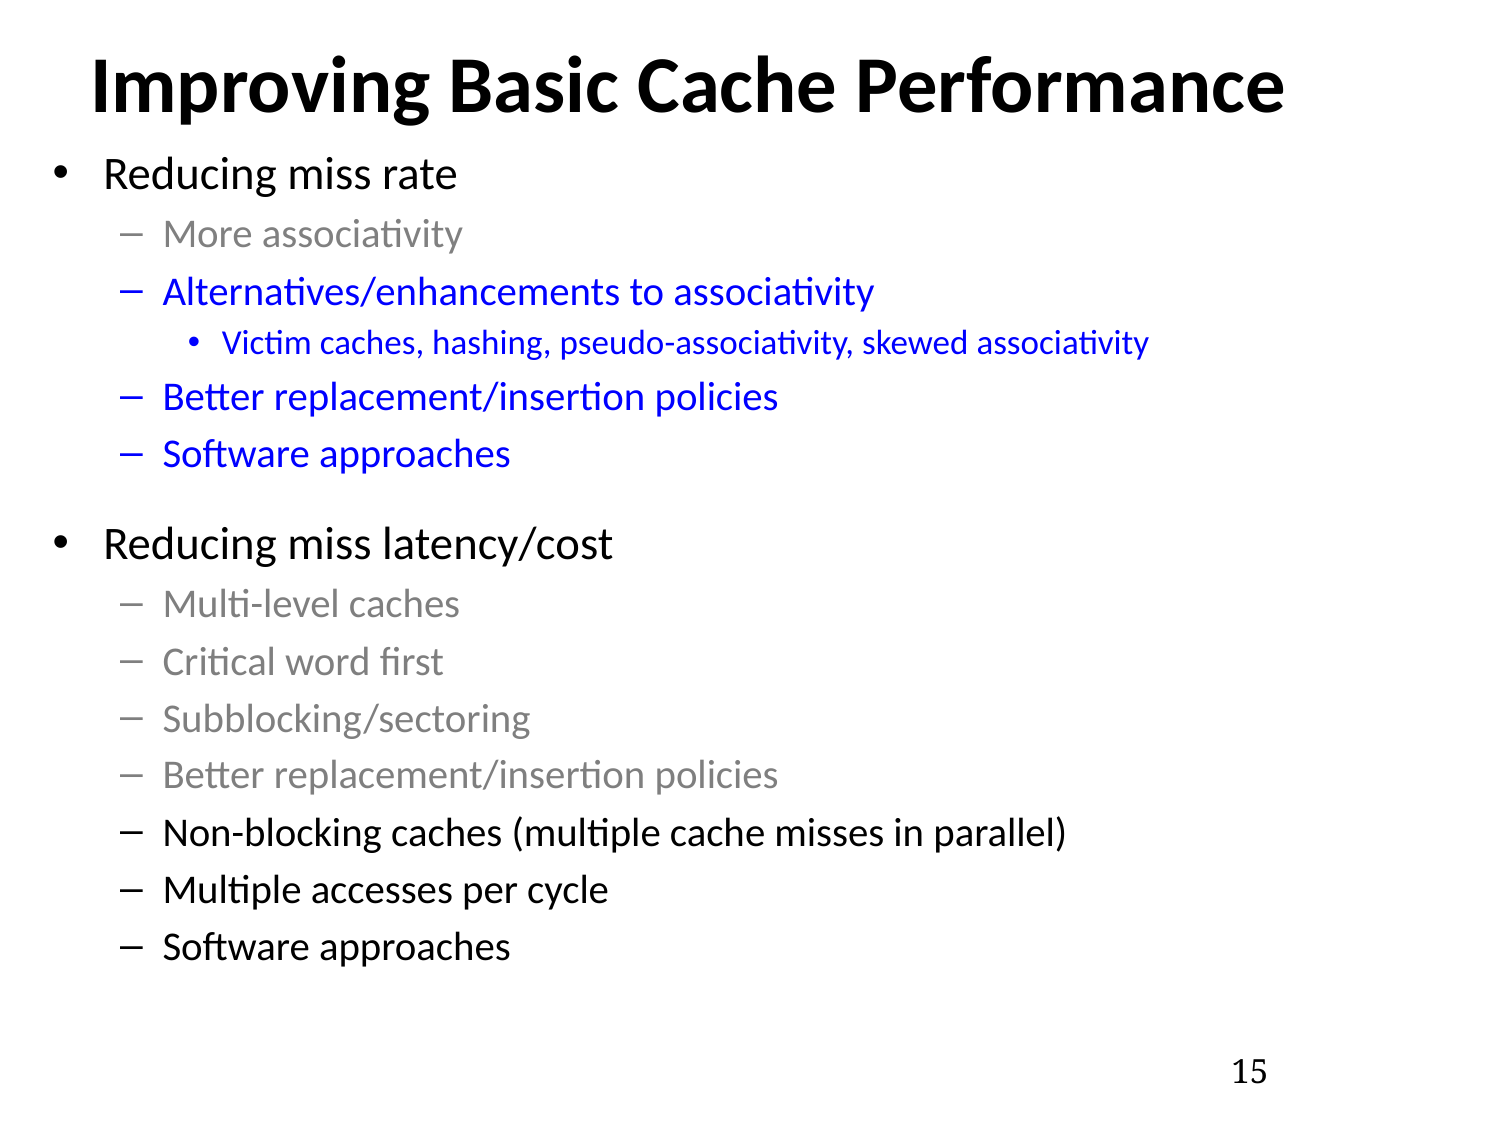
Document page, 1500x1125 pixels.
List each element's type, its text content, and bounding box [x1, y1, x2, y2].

slide_number 15 [1074, 1042, 1425, 1103]
list Reducing miss rate More associativity Alternatives/enhancements to associativity Victim caches, hashing, pseudo-associativity, skewed associativity Better replacement/insertion policies Software approaches Reducing miss latency/cost Multi-level caches Critical word first Subblocking/sectoring Better replacement/insertion policies Non-blocking caches (multiple cache misses in parallel) Multiple accesses per cycle Software approaches [37, 135, 1450, 988]
title Improving Basic Cache Performance [75, 0, 1425, 135]
